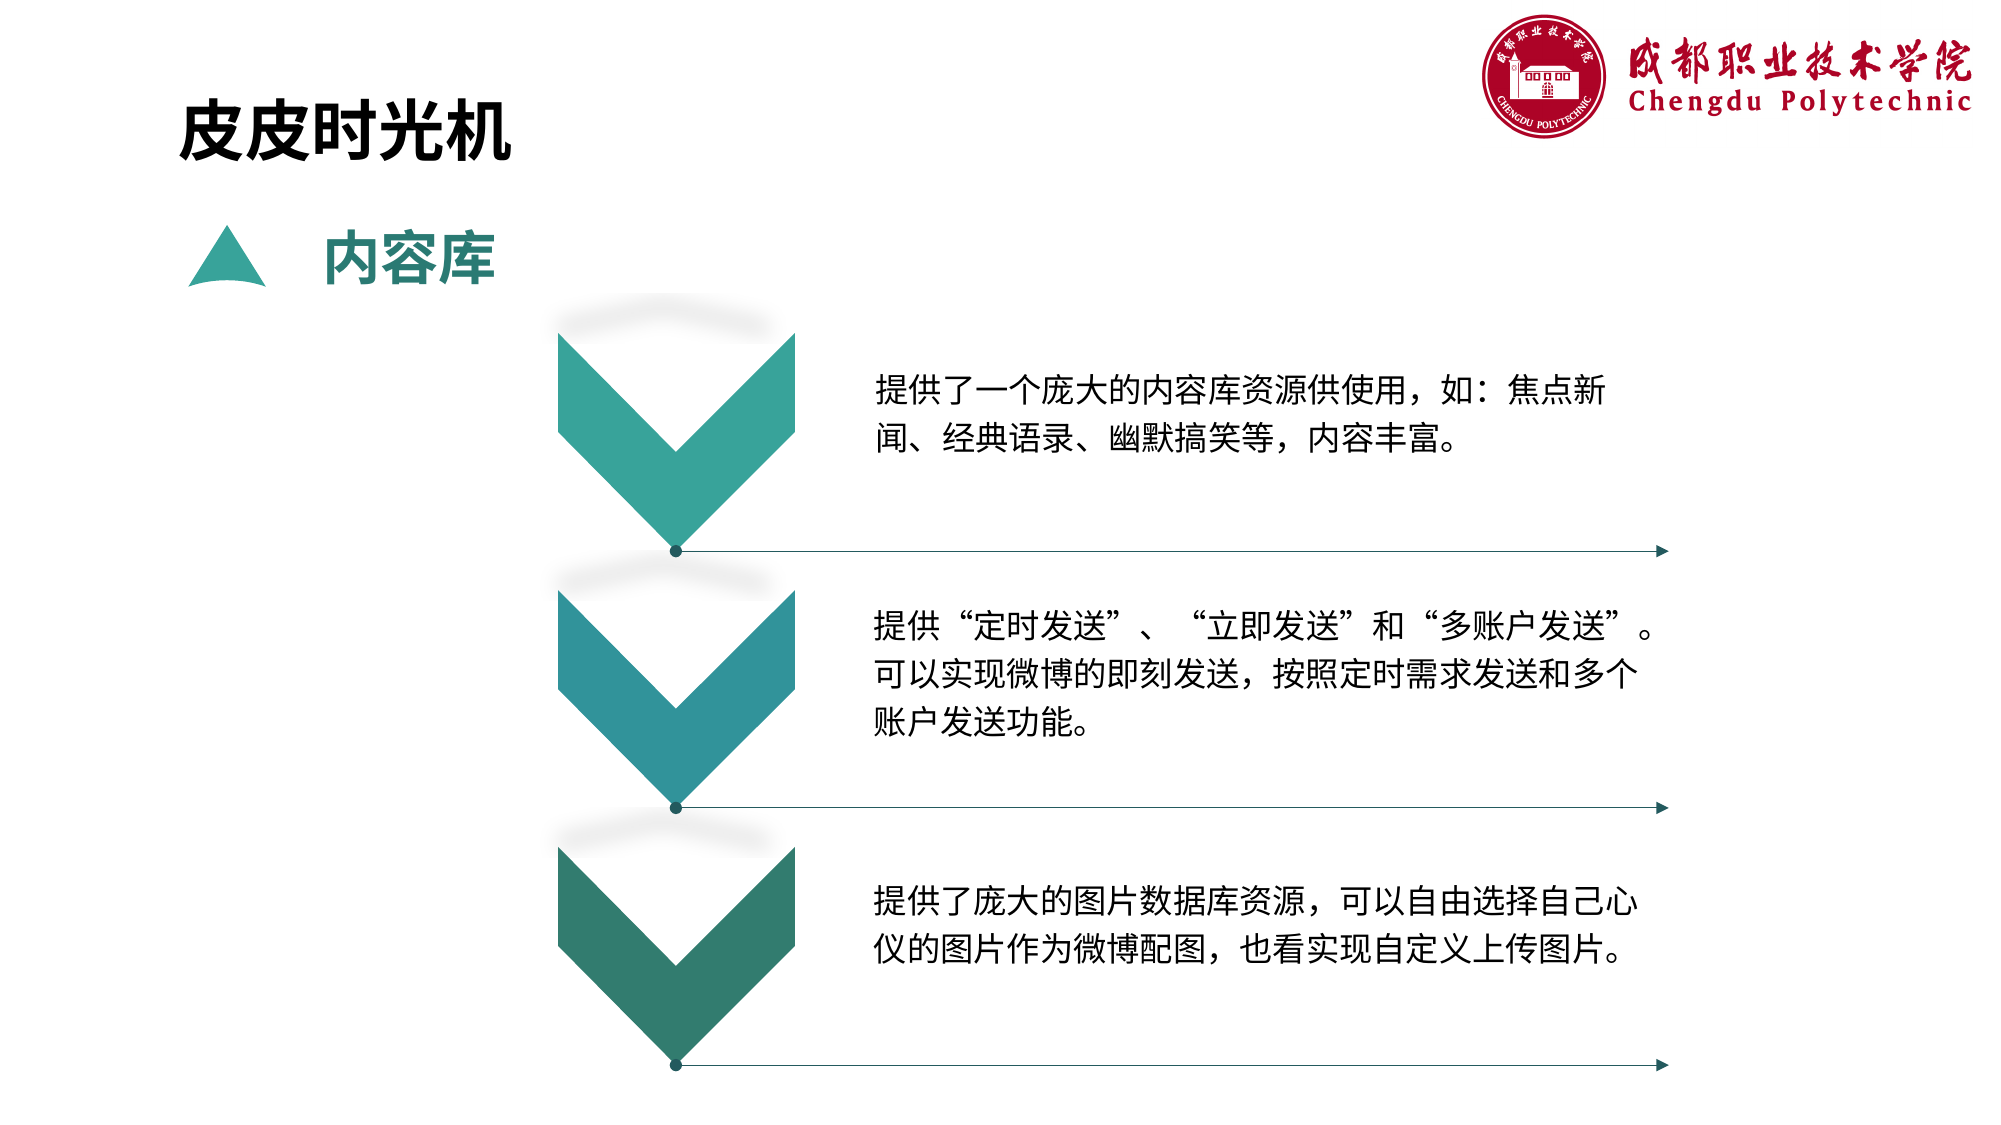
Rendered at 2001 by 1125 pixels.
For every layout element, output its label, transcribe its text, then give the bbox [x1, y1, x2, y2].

text_box 提供了一个庞大的内容库资源供使用，如：焦点新闻、经典语录、幽默搞笑等，内容丰富。 [861, 354, 1630, 465]
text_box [558, 333, 795, 1065]
picture [1481, 0, 1973, 148]
text_box 提供“定时发送”、“立即发送”和“多账户发送”。可以实现微博的即刻发送，按照定时需求发送和多个账户发送功能。 [859, 590, 1679, 749]
text_box 提供了庞大的图片数据库资源，可以自由选择自己心仪的图片作为微博配图，也看实现自定义上传图片。 [859, 864, 1679, 976]
text_box 内容库 [272, 213, 547, 299]
text_box 皮皮时光机 [163, 42, 1149, 225]
text_box [185, 222, 269, 289]
